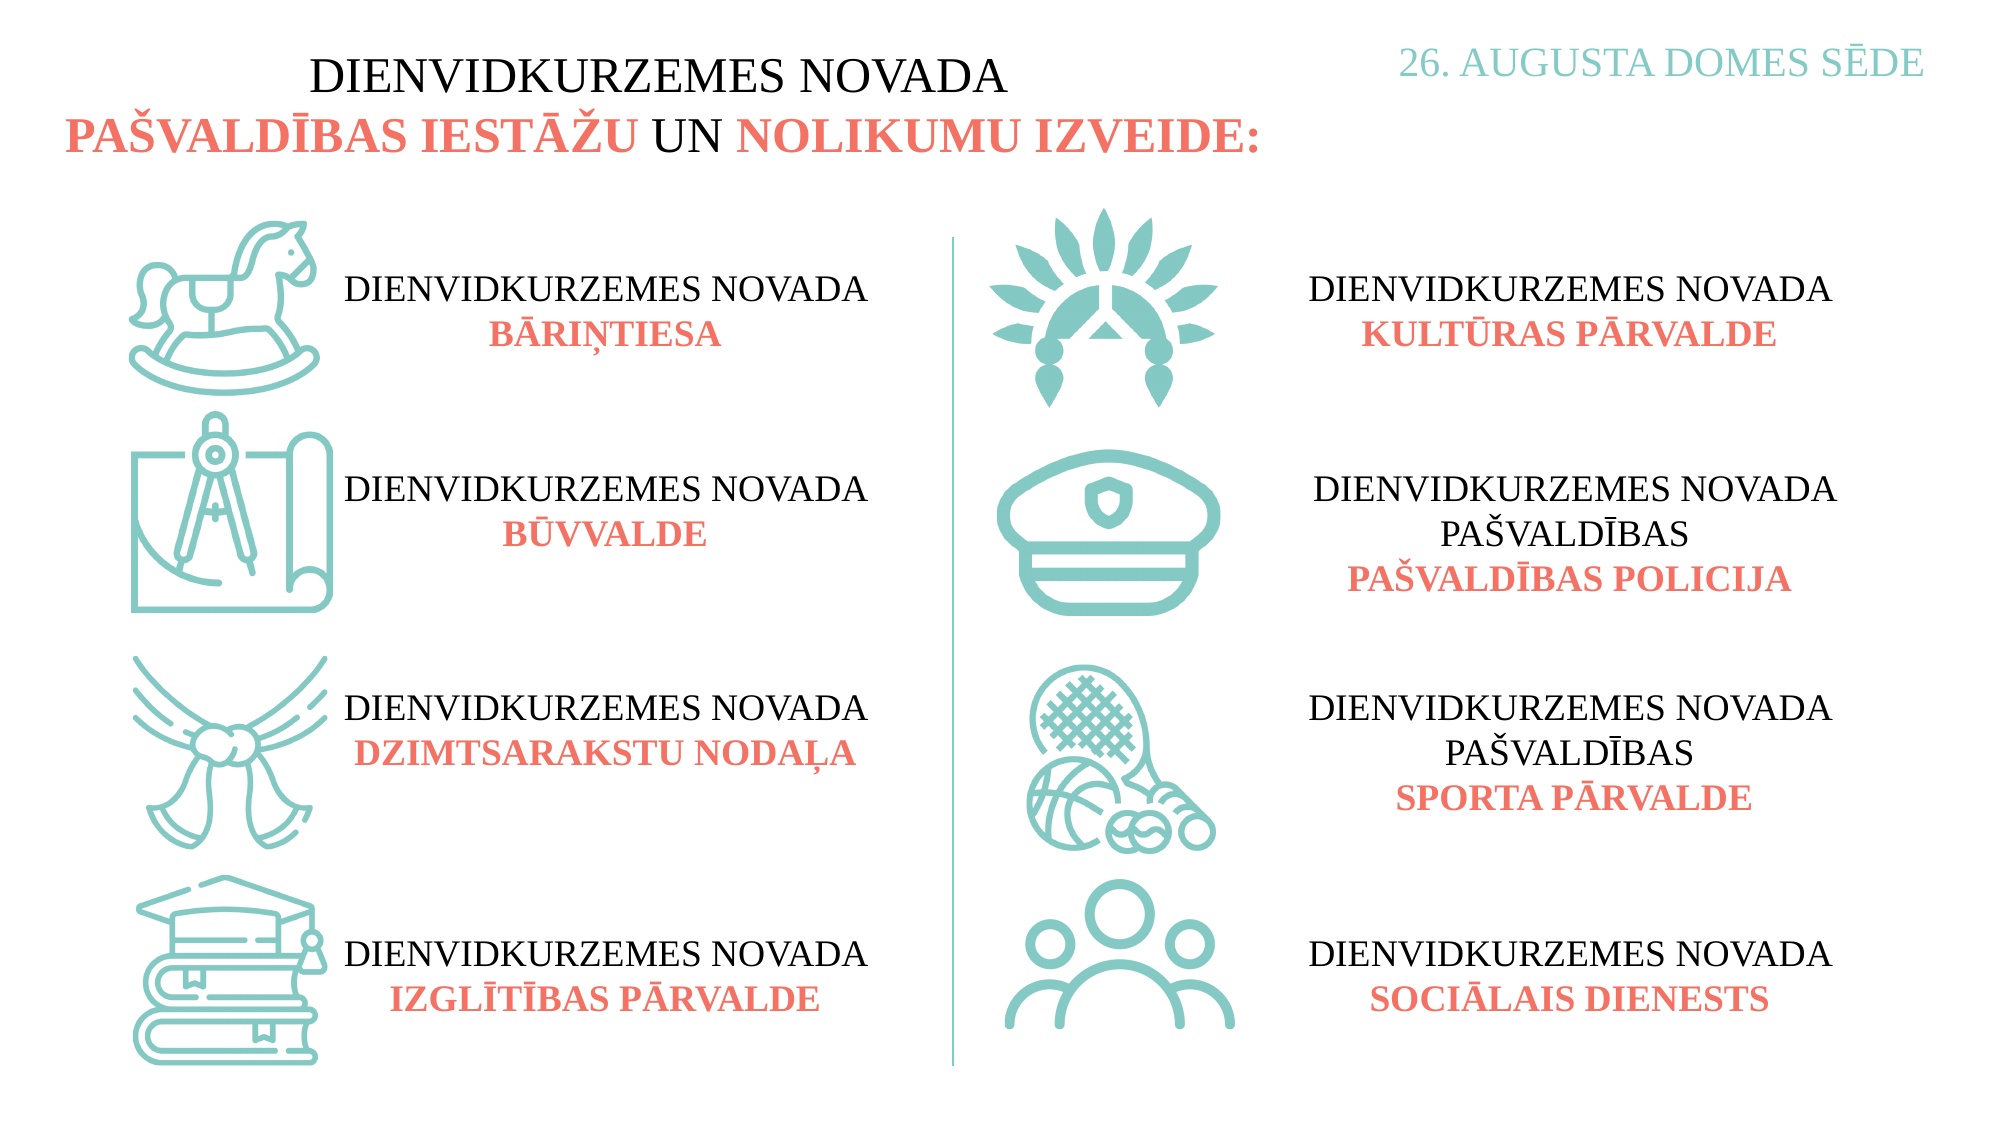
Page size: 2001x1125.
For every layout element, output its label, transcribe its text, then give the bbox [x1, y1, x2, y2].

picture [989, 193, 1248, 1082]
picture [126, 649, 334, 856]
text_box DIENVIDKURZEMES NOVADA BĀRIŅTIESA [326, 256, 928, 362]
text_box DIENVIDKURZEMES NOVADA PAŠVALDĪBAS SPORTA PĀRVALDE [1247, 675, 1893, 826]
text_box DIENVIDKURZEMES NOVADA BŪVVALDE [347, 456, 928, 562]
text_box DIENVIDKURZEMES NOVADA DZIMTSARAKSTU NODAĻA [334, 675, 928, 781]
text_box DIENVIDKURZEMES NOVADA SOCIĀLAIS DIENESTS [1248, 921, 1893, 1027]
text_box DIENVIDKURZEMES NOVADA KULTŪRAS PĀRVALDE [1247, 256, 1893, 362]
picture [117, 206, 347, 627]
text_box 26. AUGUSTA DOMES SĒDE [1176, 27, 2000, 93]
text_box DIENVIDKURZEMES NOVADA PAŠVALDĪBAS PAŠVALDĪBAS POLICIJA [1247, 456, 1893, 607]
text_box DIENVIDKURZEMES NOVADA IZGLĪTĪBAS PĀRVALDE [334, 921, 928, 1027]
picture [126, 866, 334, 1074]
text_box DIENVIDKURZEMES NOVADA PAŠVALDĪBAS IESTĀŽU UN NOLIKUMU IZVEIDE: [44, 34, 1284, 170]
